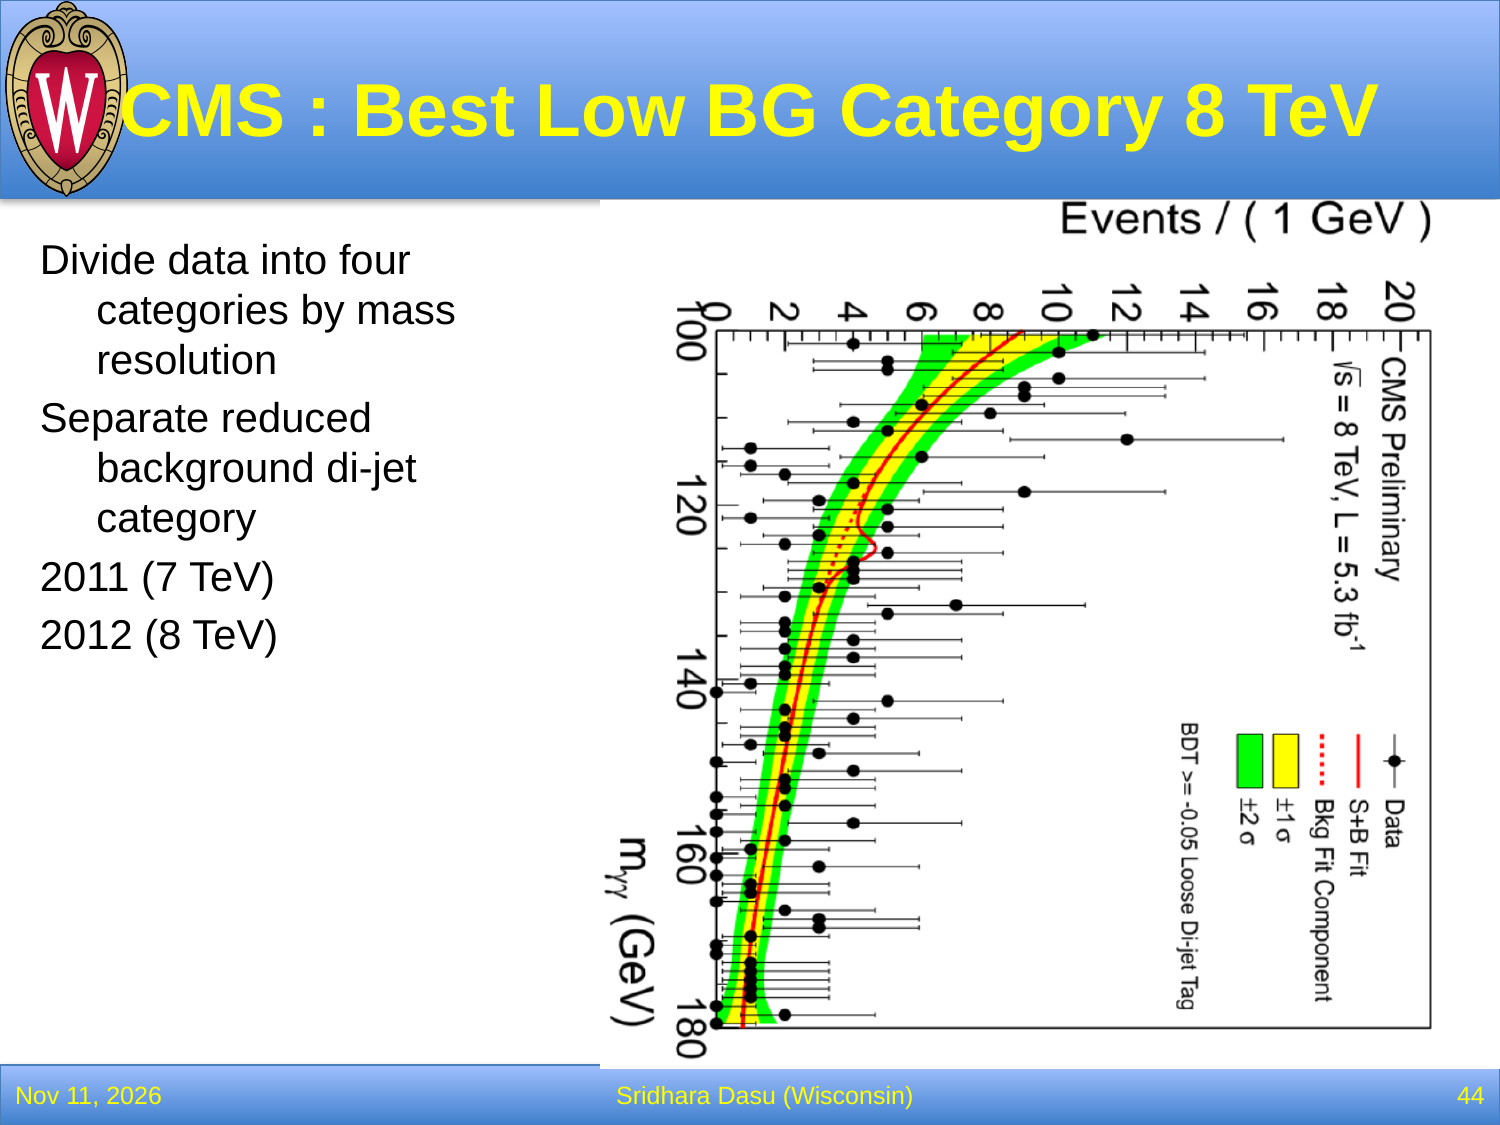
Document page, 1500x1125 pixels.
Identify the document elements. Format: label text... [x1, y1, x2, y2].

list Divide data into four categories by mass resolution Separate reduced background di-jet category 2011 (7 TeV) 2012 (8 TeV) [24, 224, 526, 1038]
slide_number 44 [1325, 1069, 1500, 1125]
title CMS : Best Low BG Category 8 TeV [74, 12, 1426, 201]
picture [615, 183, 1485, 1085]
slide_number 12-Jan-13 [0, 1065, 205, 1125]
picture [5, 1, 128, 197]
footer Sridhara Dasu (Wisconsin) [205, 1065, 1325, 1125]
